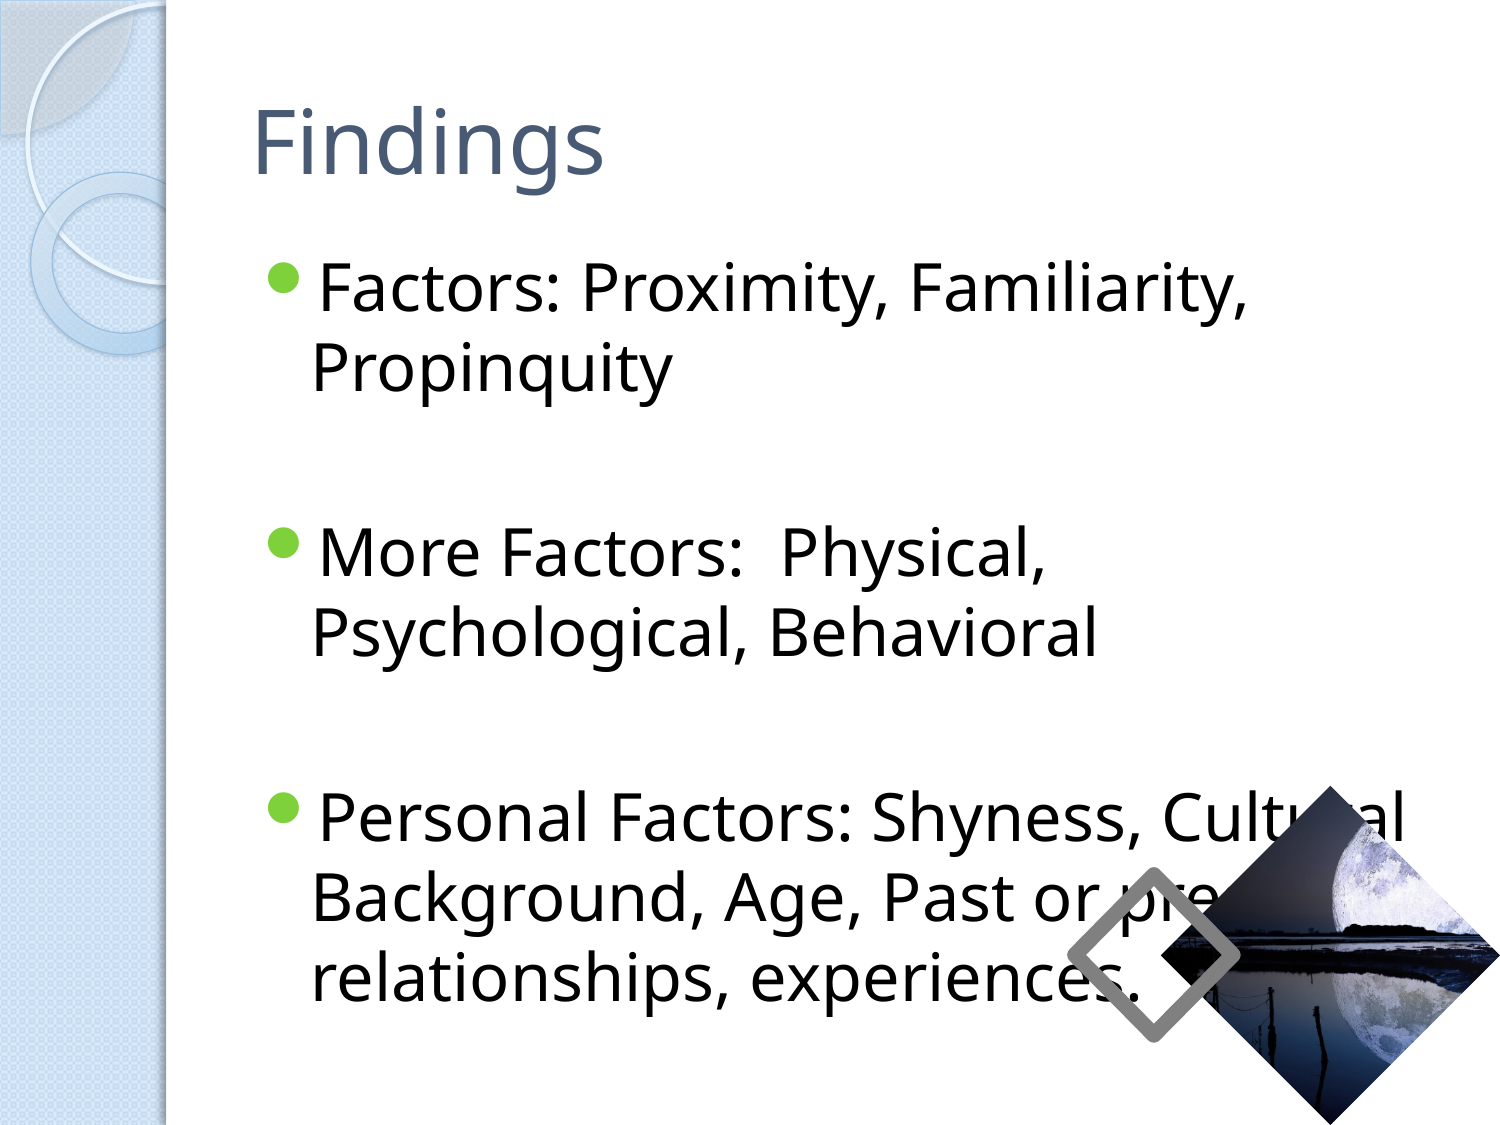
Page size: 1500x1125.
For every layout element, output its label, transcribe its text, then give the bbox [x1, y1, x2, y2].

text_box [1072, 873, 1153, 1037]
list Factors: Proximity, Familiarity, Propinquity More Factors: Physical, Psychological, Behavioral Personal Factors: Shyness, Cultural Background, Age, Past or present relationships, experiences. [235, 237, 1466, 1025]
picture [1160, 785, 1500, 1125]
title Findings [235, 45, 1466, 233]
